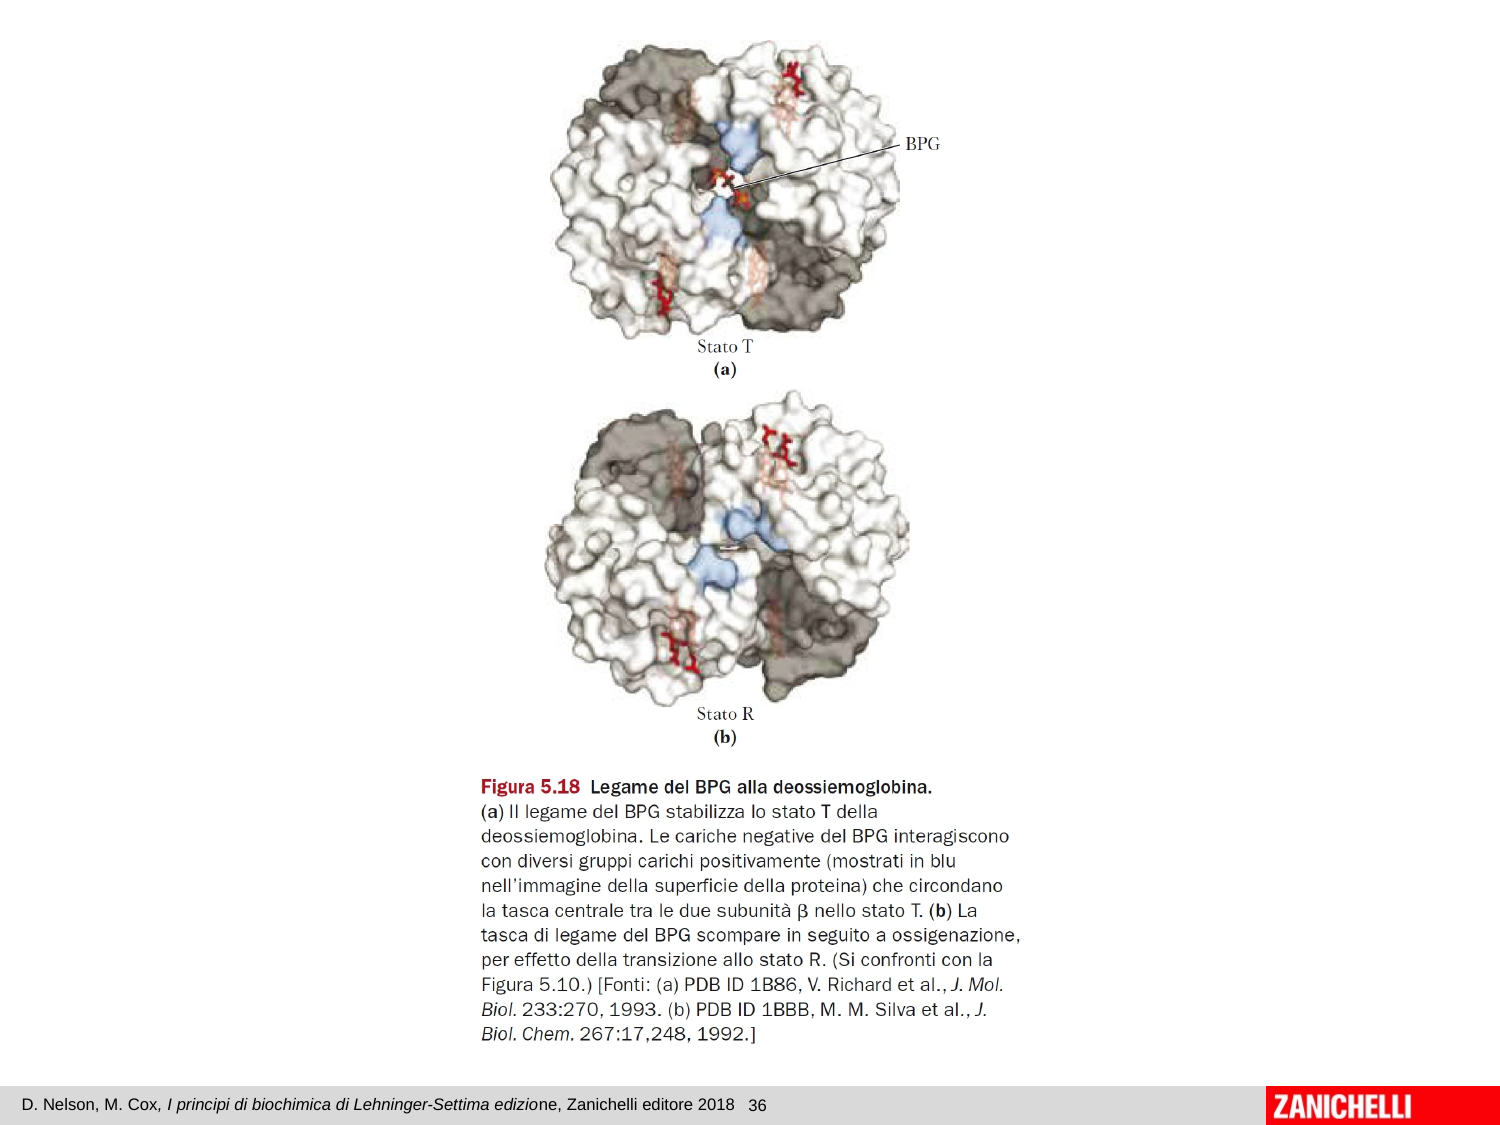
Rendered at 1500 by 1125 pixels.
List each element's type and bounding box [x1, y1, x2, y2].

picture [1266, 1086, 1500, 1125]
picture [474, 39, 1026, 1044]
